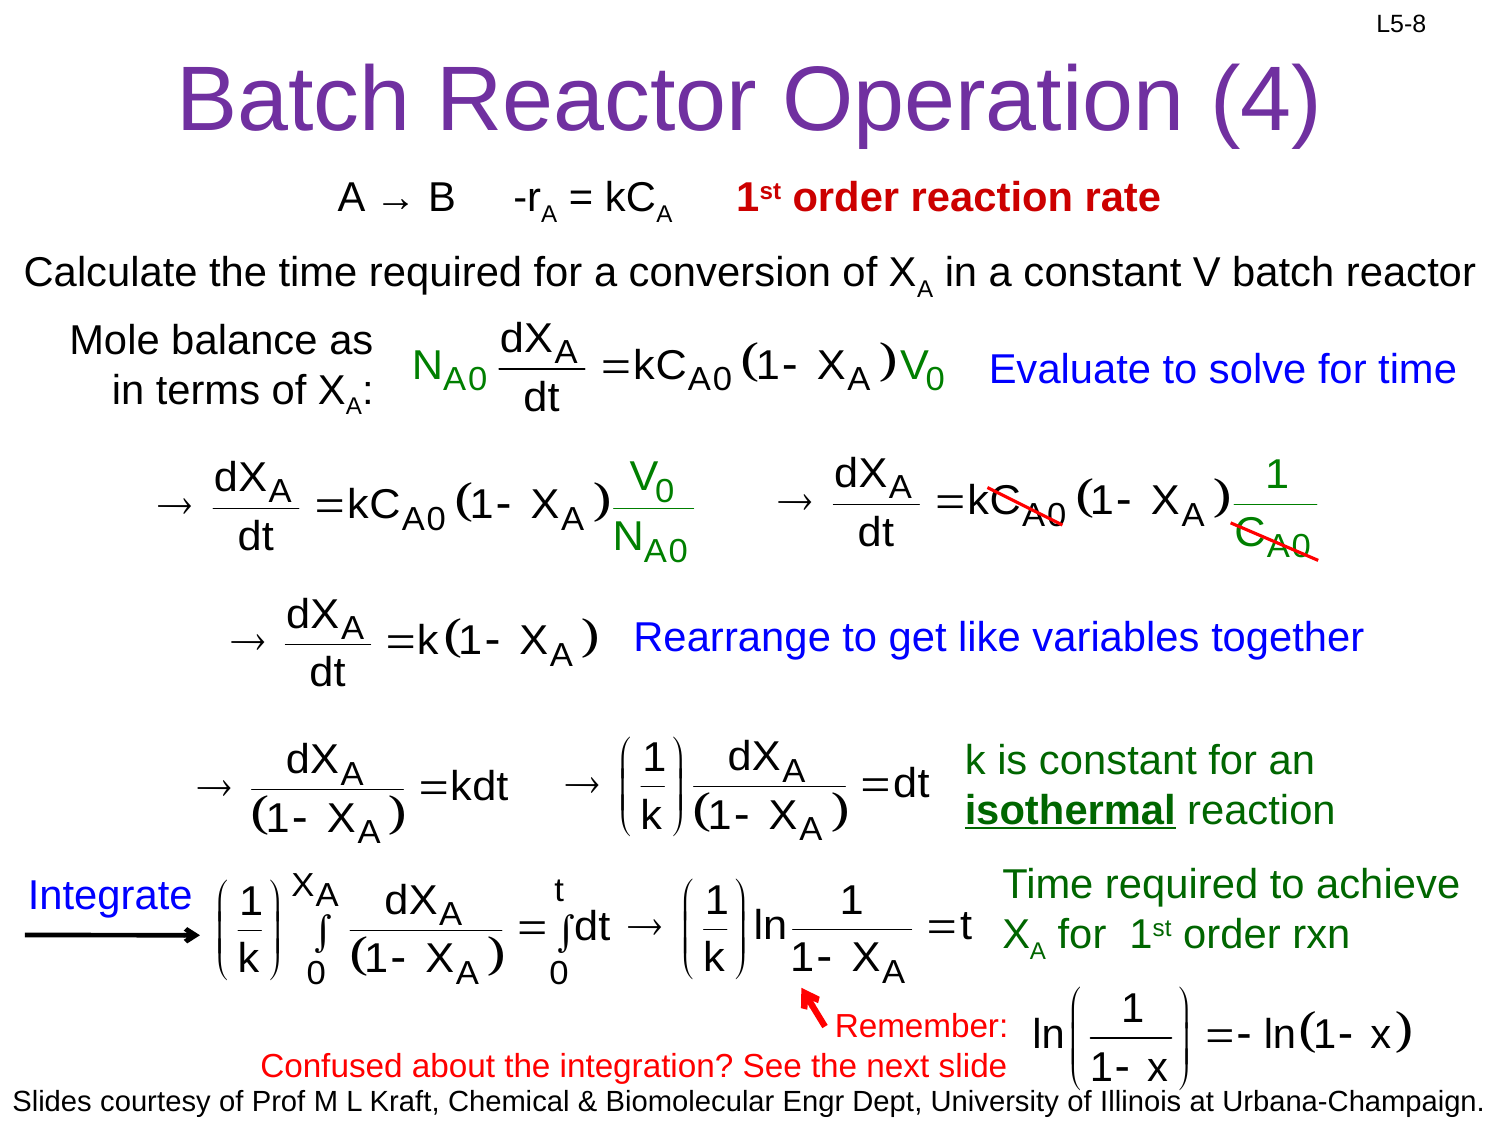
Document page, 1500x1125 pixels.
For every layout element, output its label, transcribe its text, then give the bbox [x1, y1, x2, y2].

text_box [987, 487, 1063, 526]
text_box Time required to achieve XA for 1st order rxn [987, 849, 1500, 972]
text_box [12, 859, 209, 936]
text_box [319, 162, 1180, 229]
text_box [212, 865, 616, 991]
text_box Calculate the time required for a conversion of XA in a constant V batch reactor [8, 237, 1492, 310]
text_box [154, 453, 700, 569]
text_box k is constant for an isothermal reaction [949, 725, 1433, 841]
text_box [410, 314, 950, 418]
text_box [1230, 522, 1319, 561]
text_box Rearrange to get like variables together [618, 602, 1380, 668]
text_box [624, 875, 979, 980]
title Batch Reactor Operation (4) [0, 0, 1500, 188]
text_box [562, 732, 935, 848]
text_box Mole balance as in terms of XA: [25, 305, 389, 427]
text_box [227, 589, 601, 693]
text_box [237, 981, 1413, 1095]
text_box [775, 449, 1323, 565]
text_box Evaluate to solve for time [974, 334, 1473, 400]
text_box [194, 735, 513, 851]
